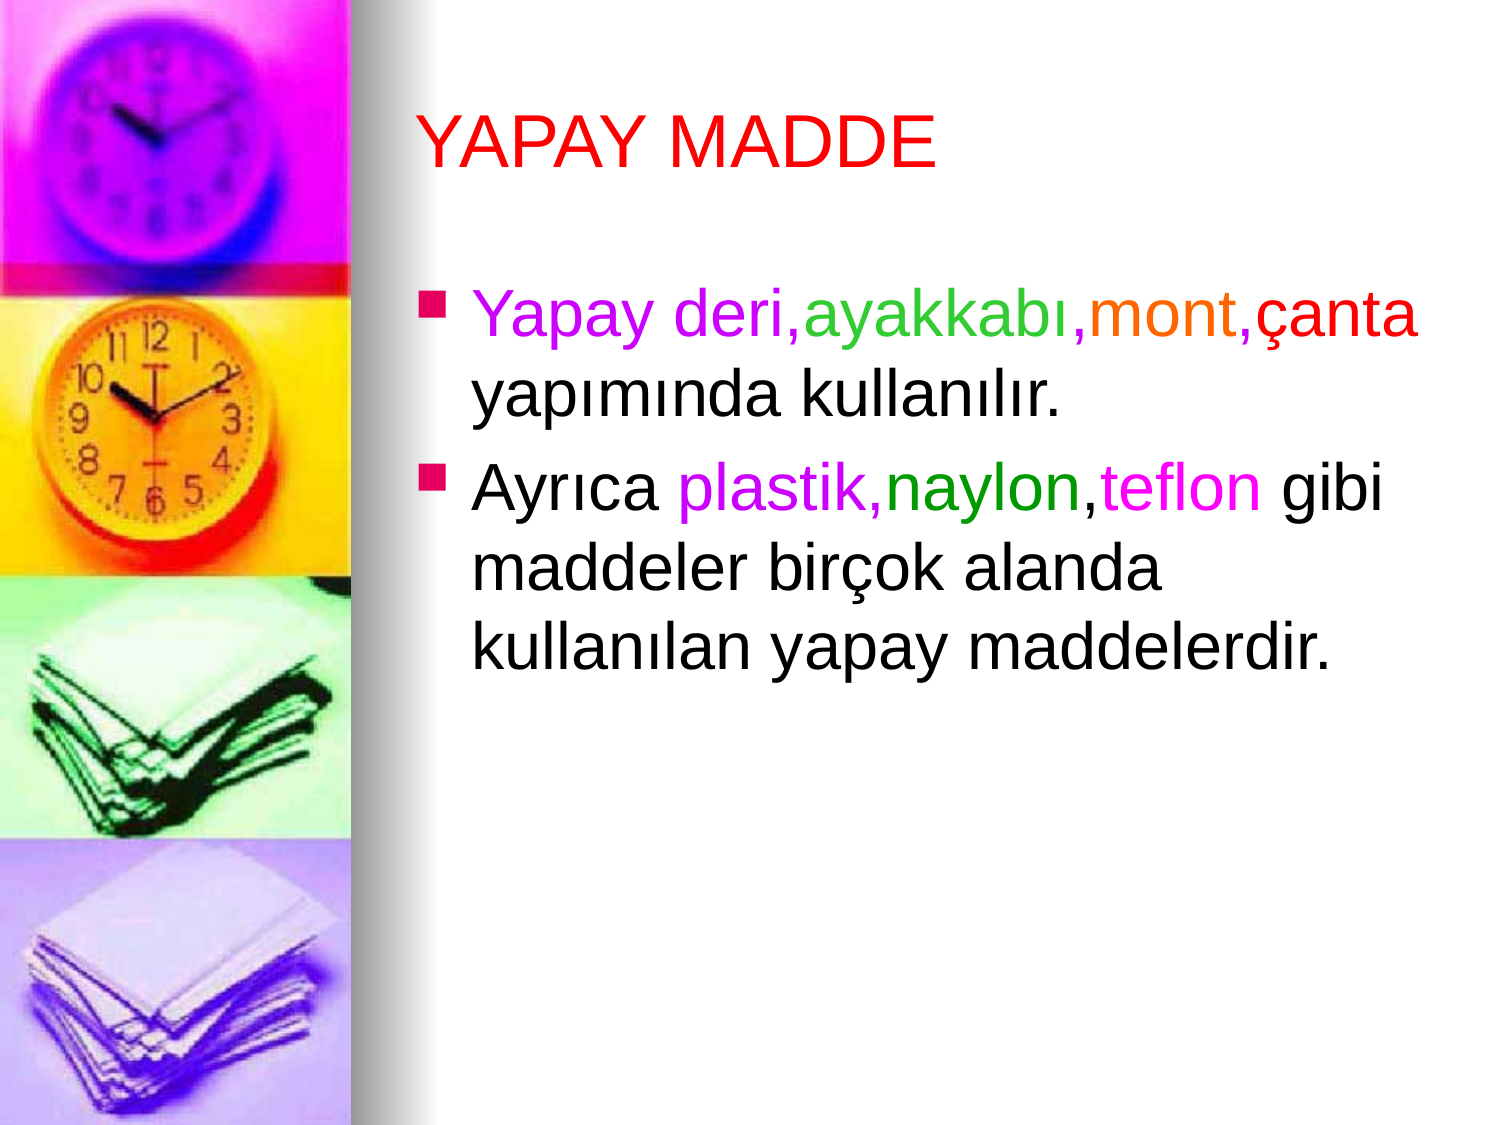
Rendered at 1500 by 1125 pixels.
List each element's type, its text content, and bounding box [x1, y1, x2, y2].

picture [0, 0, 351, 1125]
list Yapay deri,ayakkabı,mont,çanta yapımında kullanılır. Ayrıca plastik,naylon,teflon gibi maddeler birçok alanda kullanılan yapay maddelerdir. [399, 262, 1451, 1001]
title YAPAY MADDE [399, 37, 1451, 238]
